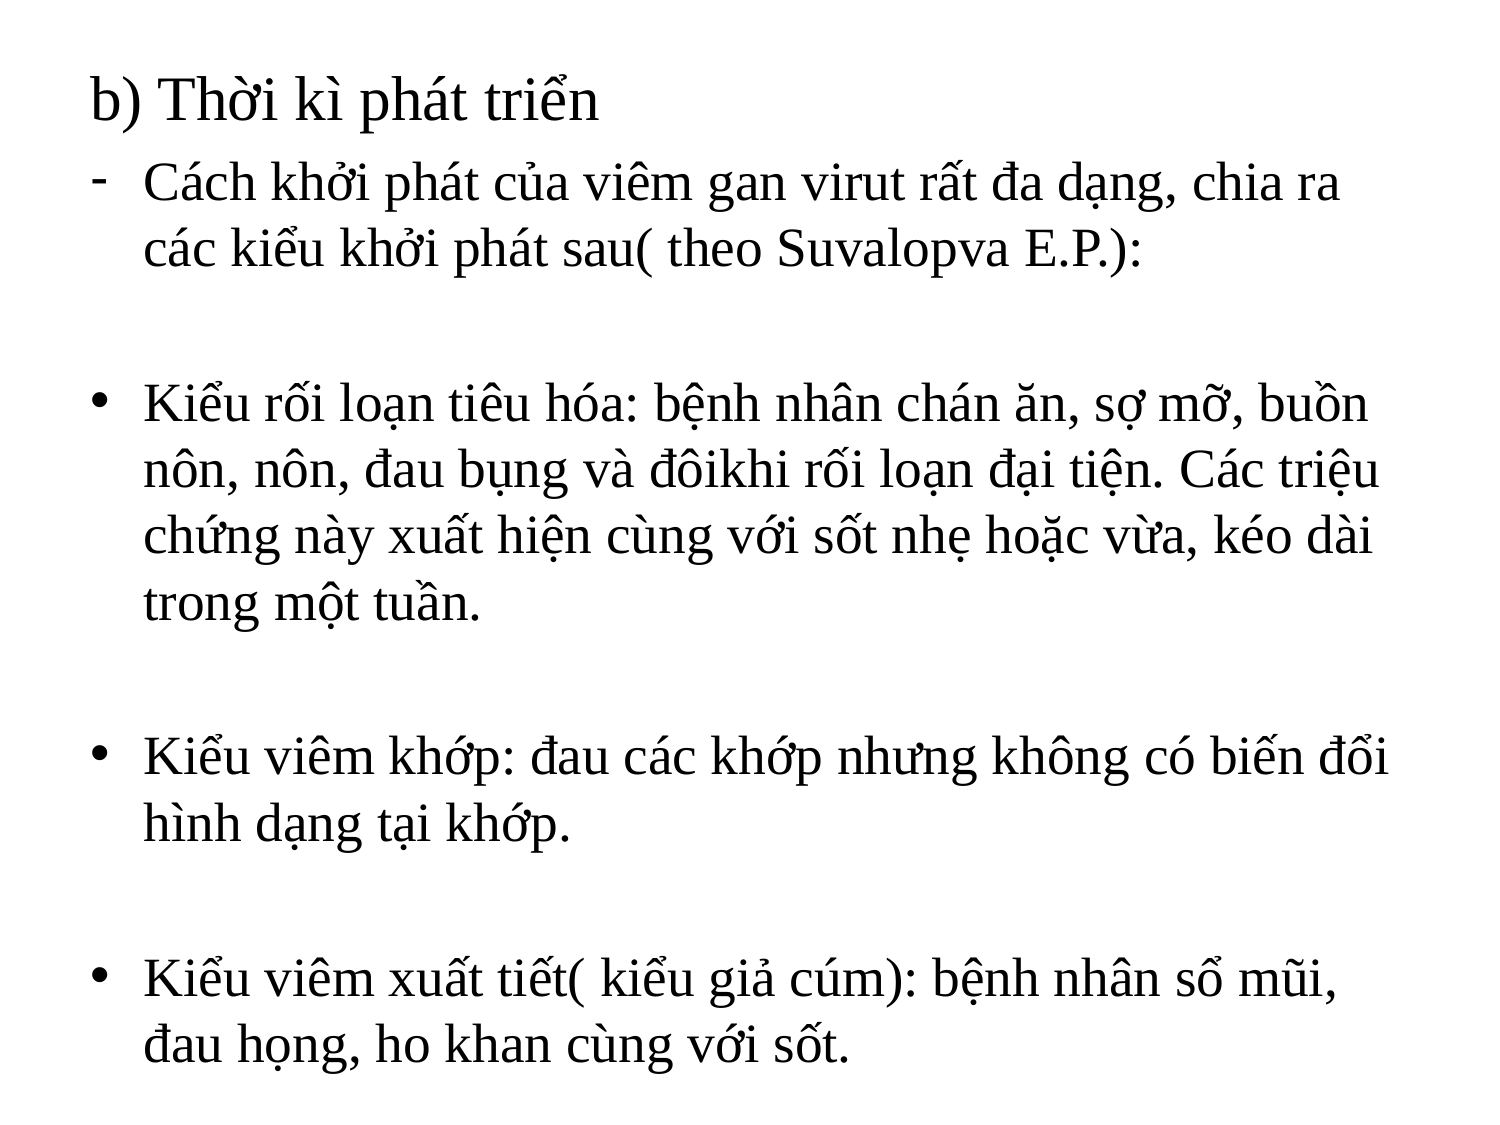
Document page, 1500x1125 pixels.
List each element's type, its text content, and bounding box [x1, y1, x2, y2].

list b) Thời kì phát triển Cách khởi phát của viêm gan virut rất đa dạng, chia ra các kiểu khởi phát sau( theo Suvalopva E.P.): Kiểu rối loạn tiêu hóa: bệnh nhân chán ăn, sợ mỡ, buồn nôn, nôn, đau bụng và đôikhi rối loạn đại tiện. Các triệu chứng này xuất hiện cùng với sốt nhẹ hoặc vừa, kéo dài trong một tuần. Kiểu viêm khớp: đau các khớp nhưng không có biến đổi hình dạng tại khớp. Kiểu viêm xuất tiết( kiểu giả cúm): bệnh nhân sổ mũi, đau họng, ho khan cùng với sốt. [75, 50, 1425, 1088]
